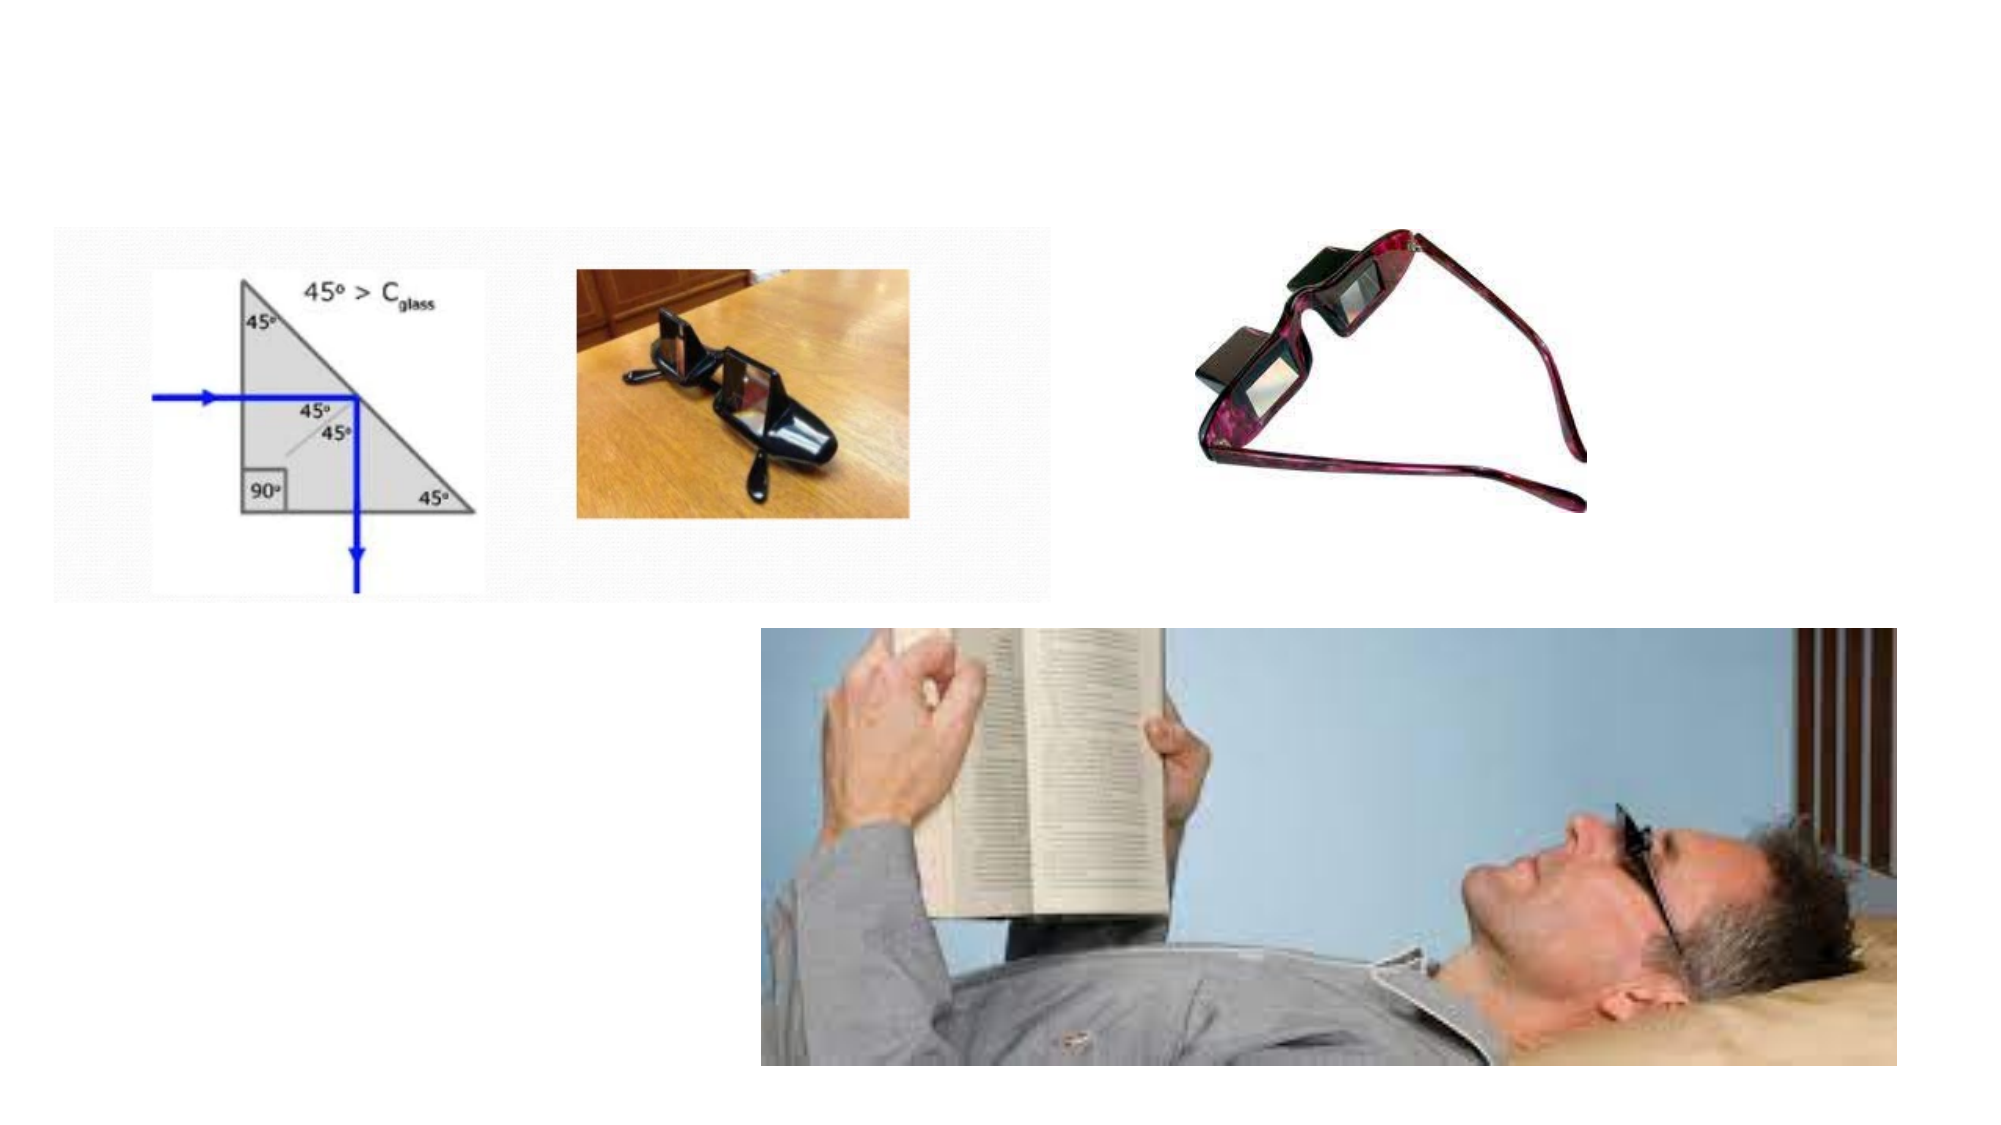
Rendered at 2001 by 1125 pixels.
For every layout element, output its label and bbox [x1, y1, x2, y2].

picture [1195, 229, 1587, 513]
picture [53, 227, 1051, 603]
list [761, 628, 1897, 1066]
